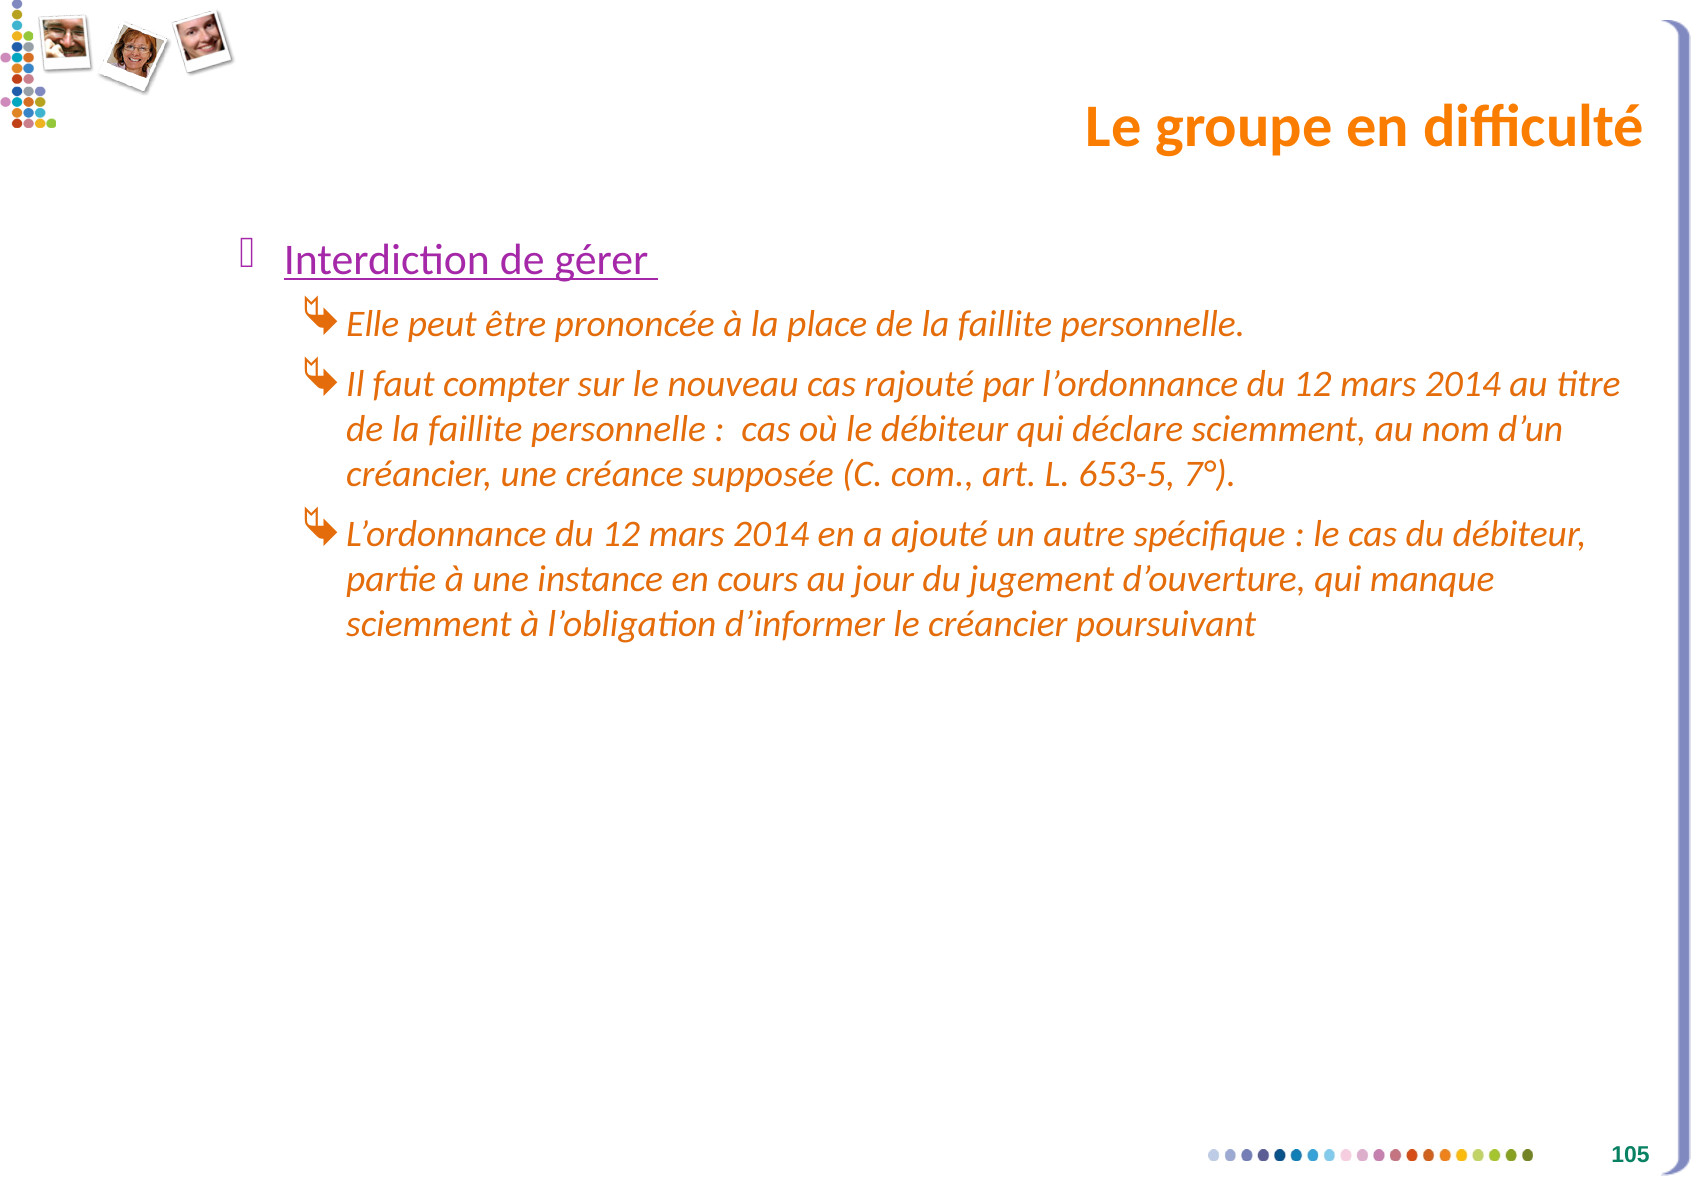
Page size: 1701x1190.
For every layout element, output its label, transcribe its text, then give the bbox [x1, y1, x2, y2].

picture [1208, 1149, 1533, 1161]
picture [1, 0, 233, 128]
title Le groupe en difficulté [71, 47, 1661, 198]
list Interdiction de gérer Elle peut être prononcée à la place de la faillite personnelle. Il faut compter sur le nouveau cas rajouté par l’ordonnance du 12 mars 2014 au titre de la faillite personnelle : cas où le débiteur qui déclare sciemment, au nom d’un créancier, une créance supposée (C. com., art. L. 653-5, 7°). L’ordonnance du 12 mars 2014 en a ajouté un autre spécifique : le cas du débiteur, partie à une instance en cours au jour du jugement d’ouverture, qui manque sciemment à l’obligation d’informer le créancier poursuivant [52, 223, 1641, 1063]
picture [1661, 20, 1691, 1176]
